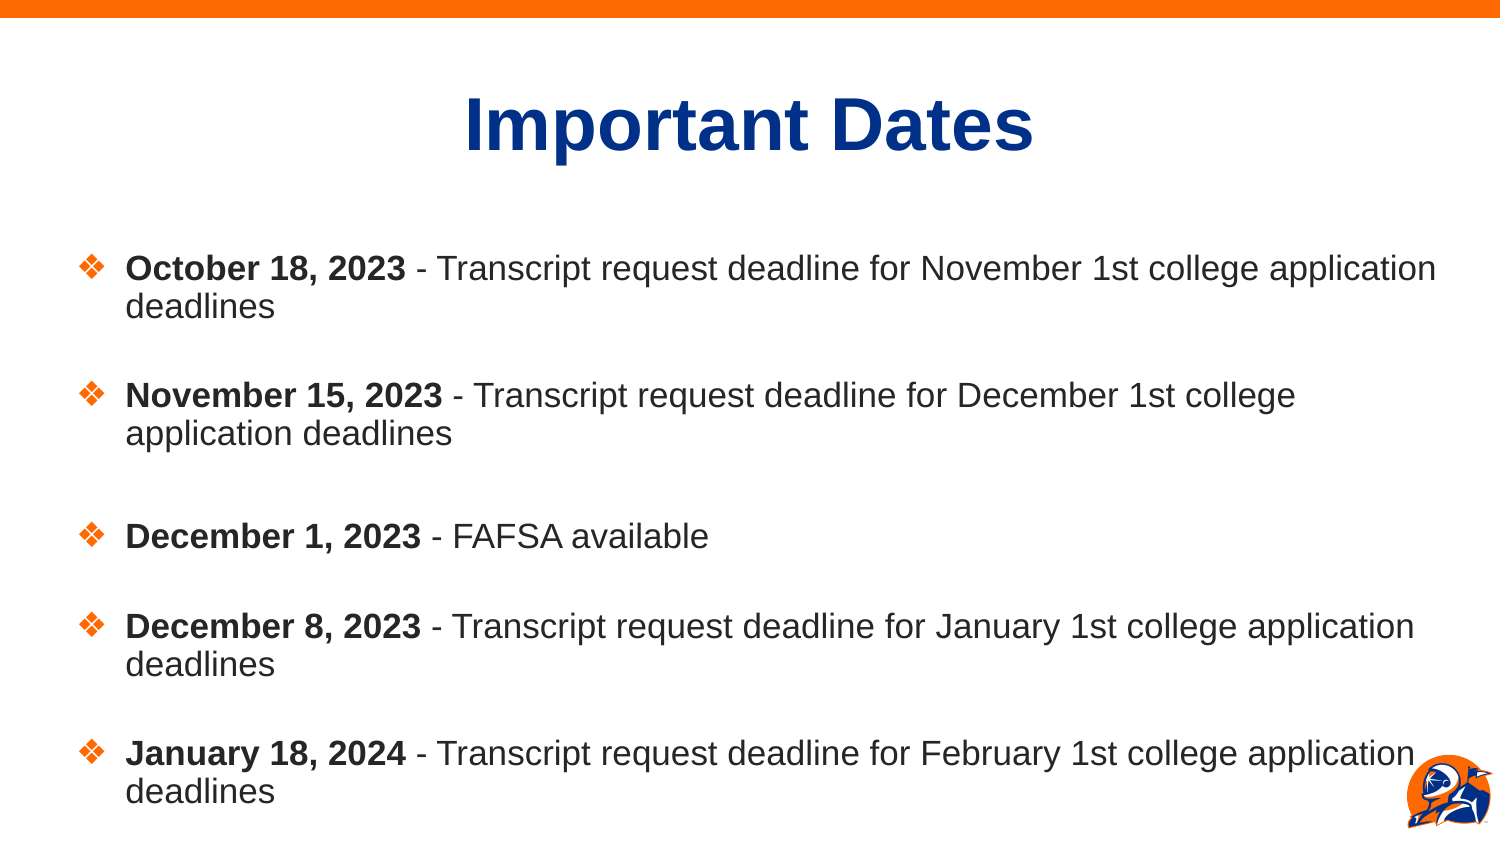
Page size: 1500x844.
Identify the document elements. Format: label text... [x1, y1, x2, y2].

picture [1397, 739, 1500, 844]
list October 18, 2023 - Transcript request deadline for November 1st college application deadlines November 15, 2023 - Transcript request deadline for December 1st college application deadlines December 1, 2023 - FAFSA available December 8, 2023 - Transcript request deadline for January 1st college application deadlines January 18, 2024 - Transcript request deadline for February 1st college application deadlines [51, 189, 1449, 822]
title Important Dates [103, 44, 1397, 189]
